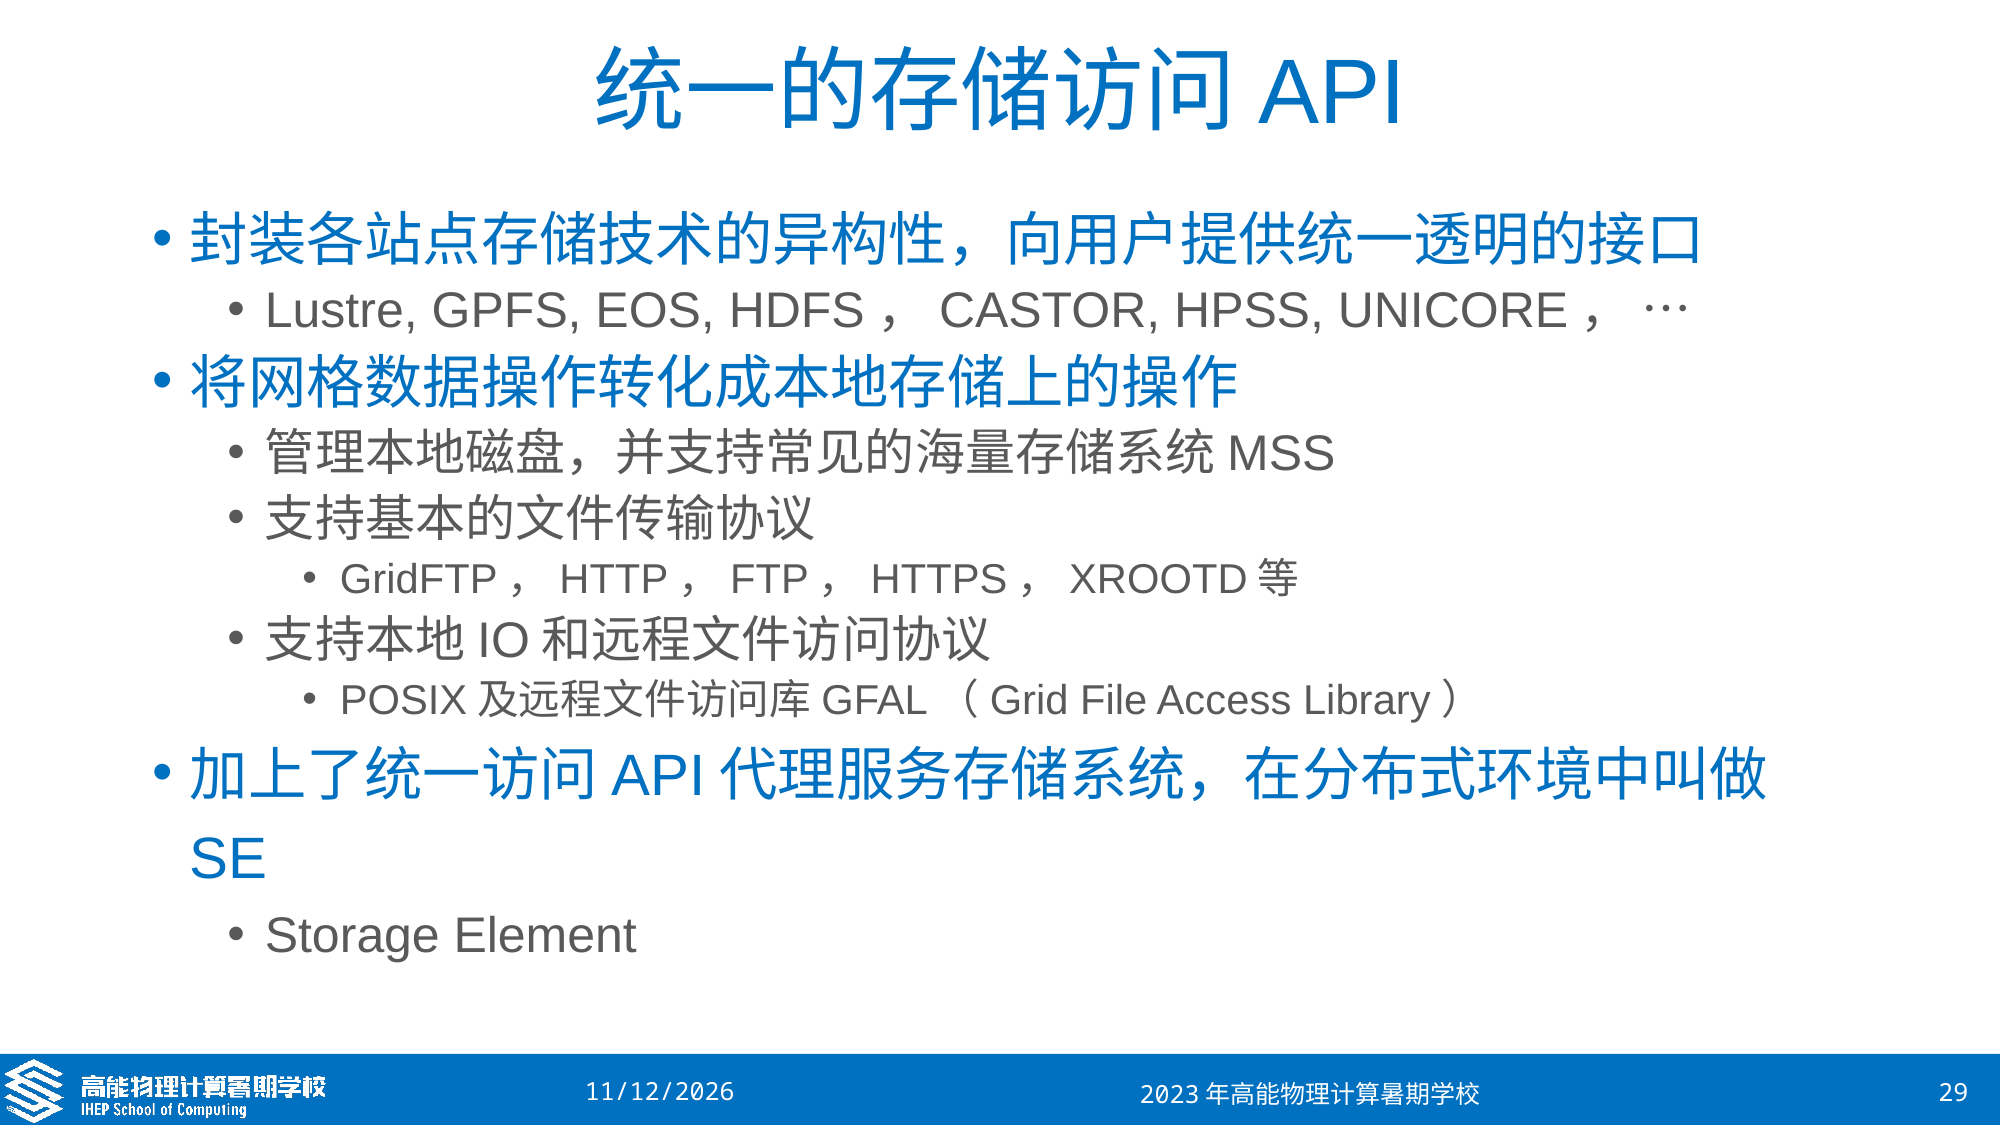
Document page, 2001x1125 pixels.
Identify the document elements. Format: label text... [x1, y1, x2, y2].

title 统一的存储访问API [137, 12, 1863, 175]
slide_number 29 [1722, 1068, 1984, 1118]
list 封装各站点存储技术的异构性，向用户提供统一透明的接口 Lustre, GPFS, EOS, HDFS，CASTOR, HPSS, UNICORE， … 将网格数据操作转化成本地存储上的操作 管理本地磁盘，并支持常见的海量存储系统MSS 支持基本的文件传输协议 GridFTP，HTTP，FTP，HTTPS，XROOTD等 支持本地IO和远程文件访问协议 POSIX及远程文件访问库GFAL（Grid File Access Library） 加上了统一访问API代理服务存储系统，在分布式环境中叫做SE Storage Element [137, 187, 1863, 1014]
picture [0, 1056, 331, 1125]
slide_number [569, 1066, 780, 1117]
footer 2023年高能物理计算暑期学校 [969, 1068, 1651, 1119]
